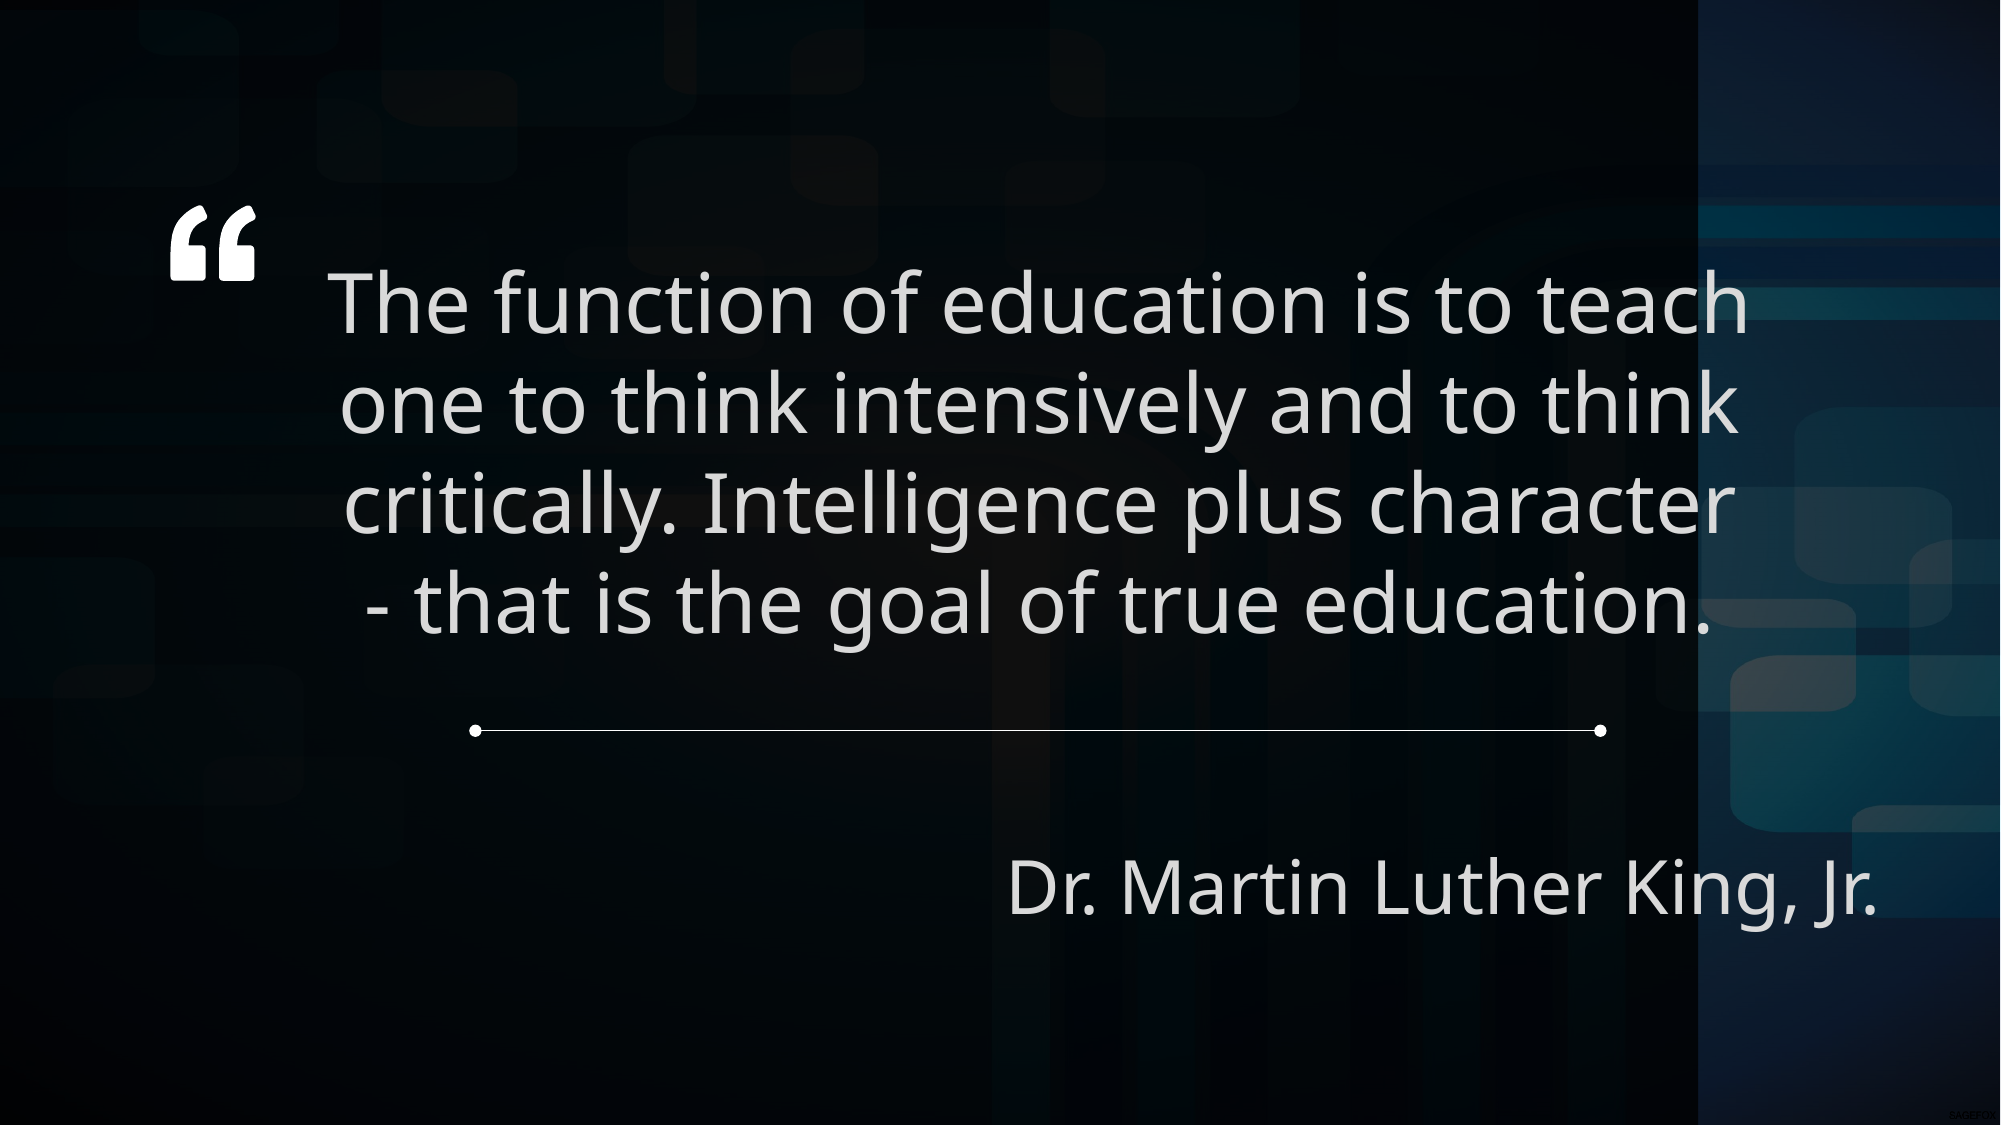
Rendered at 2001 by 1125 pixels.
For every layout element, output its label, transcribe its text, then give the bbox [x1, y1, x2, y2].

text_box [0, 0, 1699, 1125]
text_box Dr. Martin Luther King, Jr. [989, 831, 1897, 937]
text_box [170, 205, 256, 281]
picture [1699, 0, 2001, 1125]
text_box The function of education is to teach one to think intensively and to think critically. Intelligence plus character - that is the goal of true education. [303, 243, 1777, 658]
